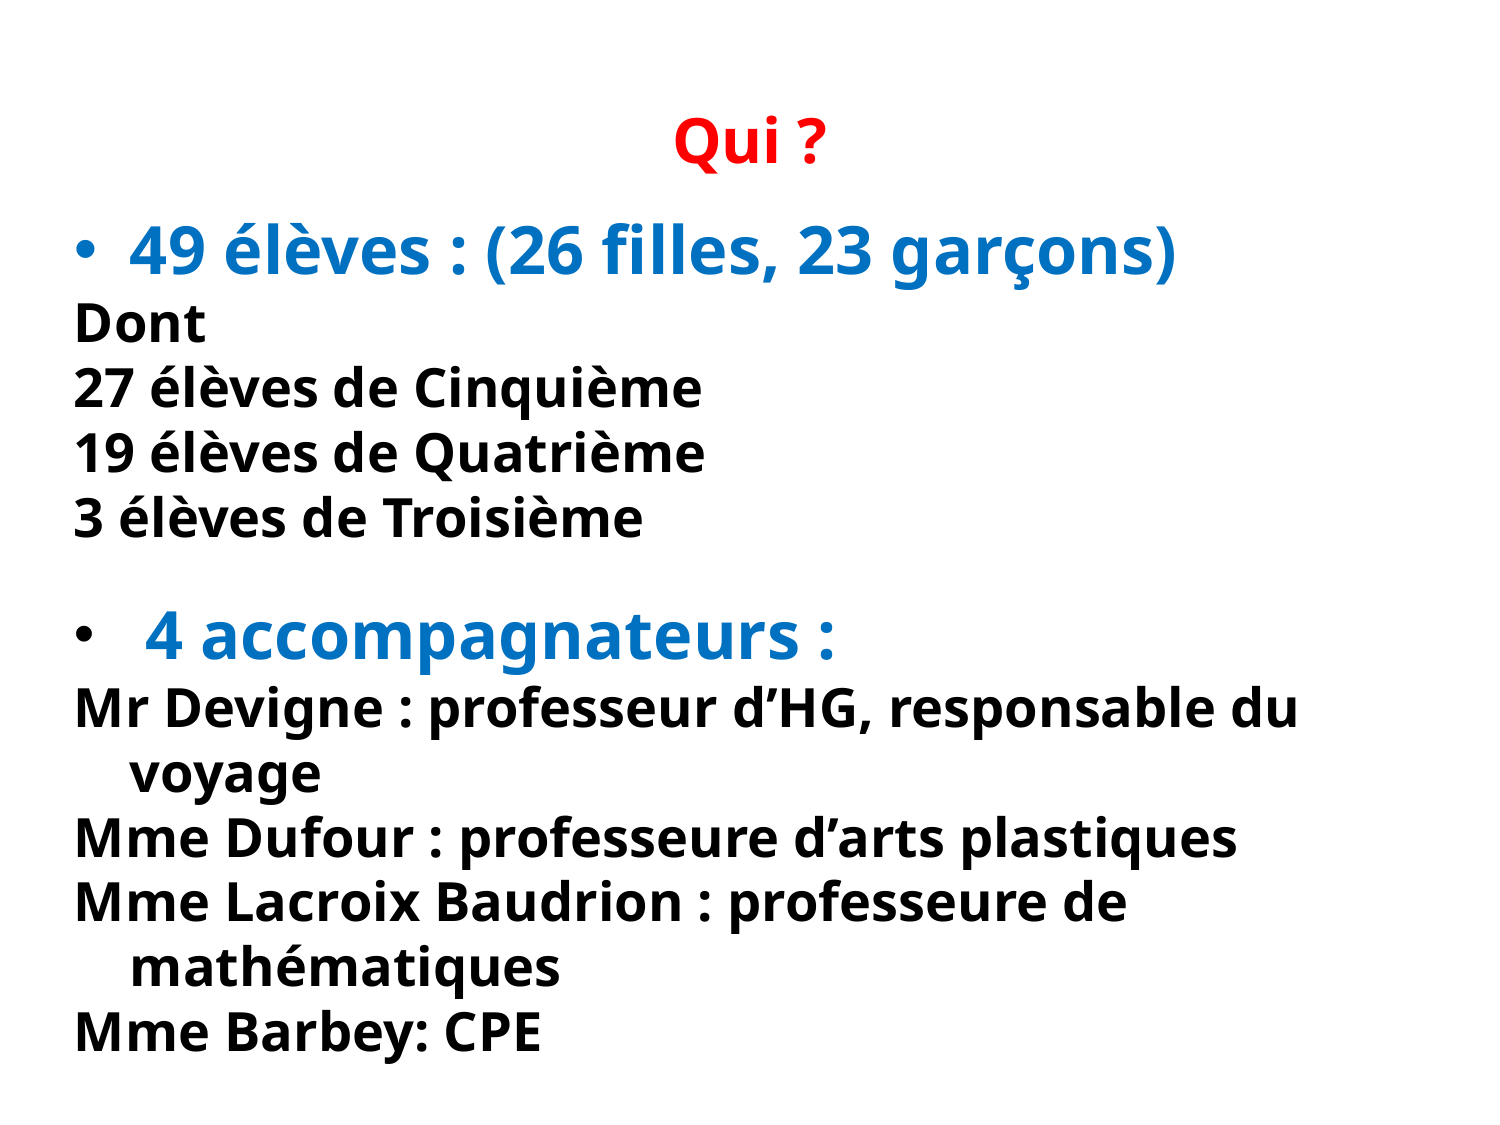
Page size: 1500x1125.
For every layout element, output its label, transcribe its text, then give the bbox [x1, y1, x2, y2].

text_box 49 élèves : (26 filles, 23 garçons) Dont 27 élèves de Cinquième 19 élèves de Quatrième 3 élèves de Troisième 4 accompagnateurs : Mr Devigne : professeur d’HG, responsable du voyage Mme Dufour : professeure d’arts plastiques Mme Lacroix Baudrion : professeure de mathématiques Mme Barbey: CPE [58, 200, 1425, 1005]
text_box Qui ? [74, 45, 1425, 200]
